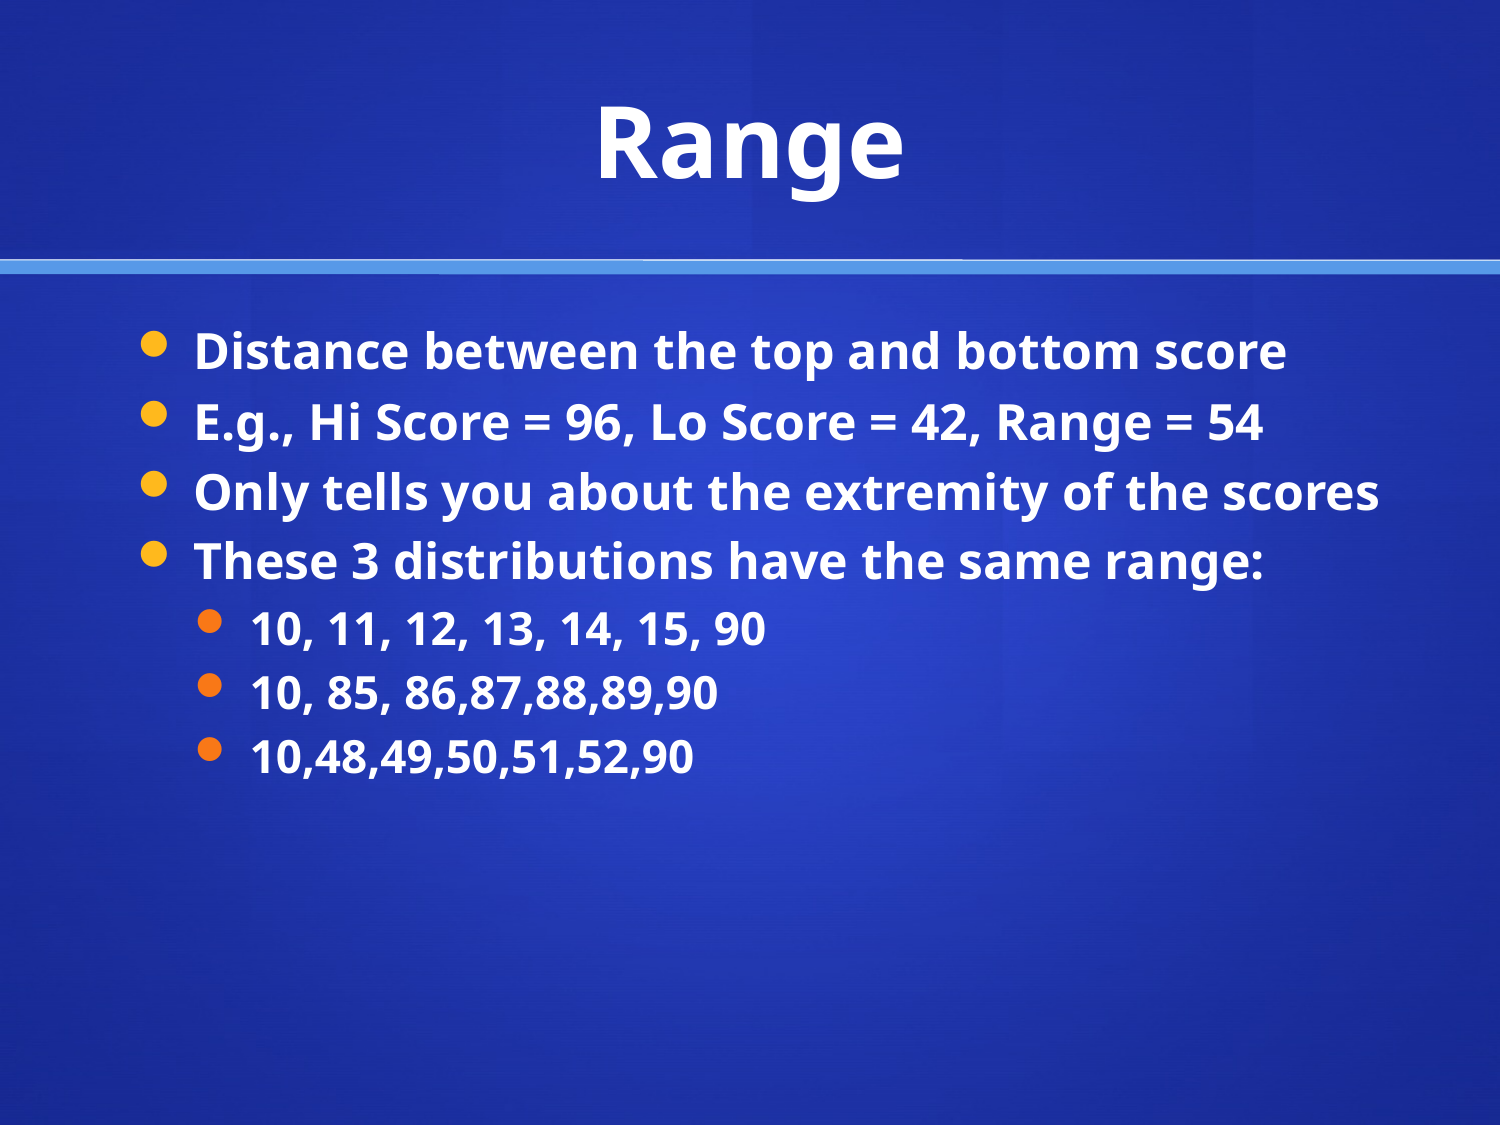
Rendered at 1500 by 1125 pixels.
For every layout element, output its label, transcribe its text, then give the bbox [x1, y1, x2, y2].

picture [0, 0, 1500, 259]
title Range [75, 45, 1425, 233]
picture [0, 275, 1500, 1125]
list Distance between the top and bottom score E.g., Hi Score = 96, Lo Score = 42, Range = 54 Only tells you about the extremity of the scores These 3 distributions have the same range: 10, 11, 12, 13, 14, 15, 90 10, 85, 86,87,88,89,90 10,48,49,50,51,52,90 [122, 312, 1453, 1000]
